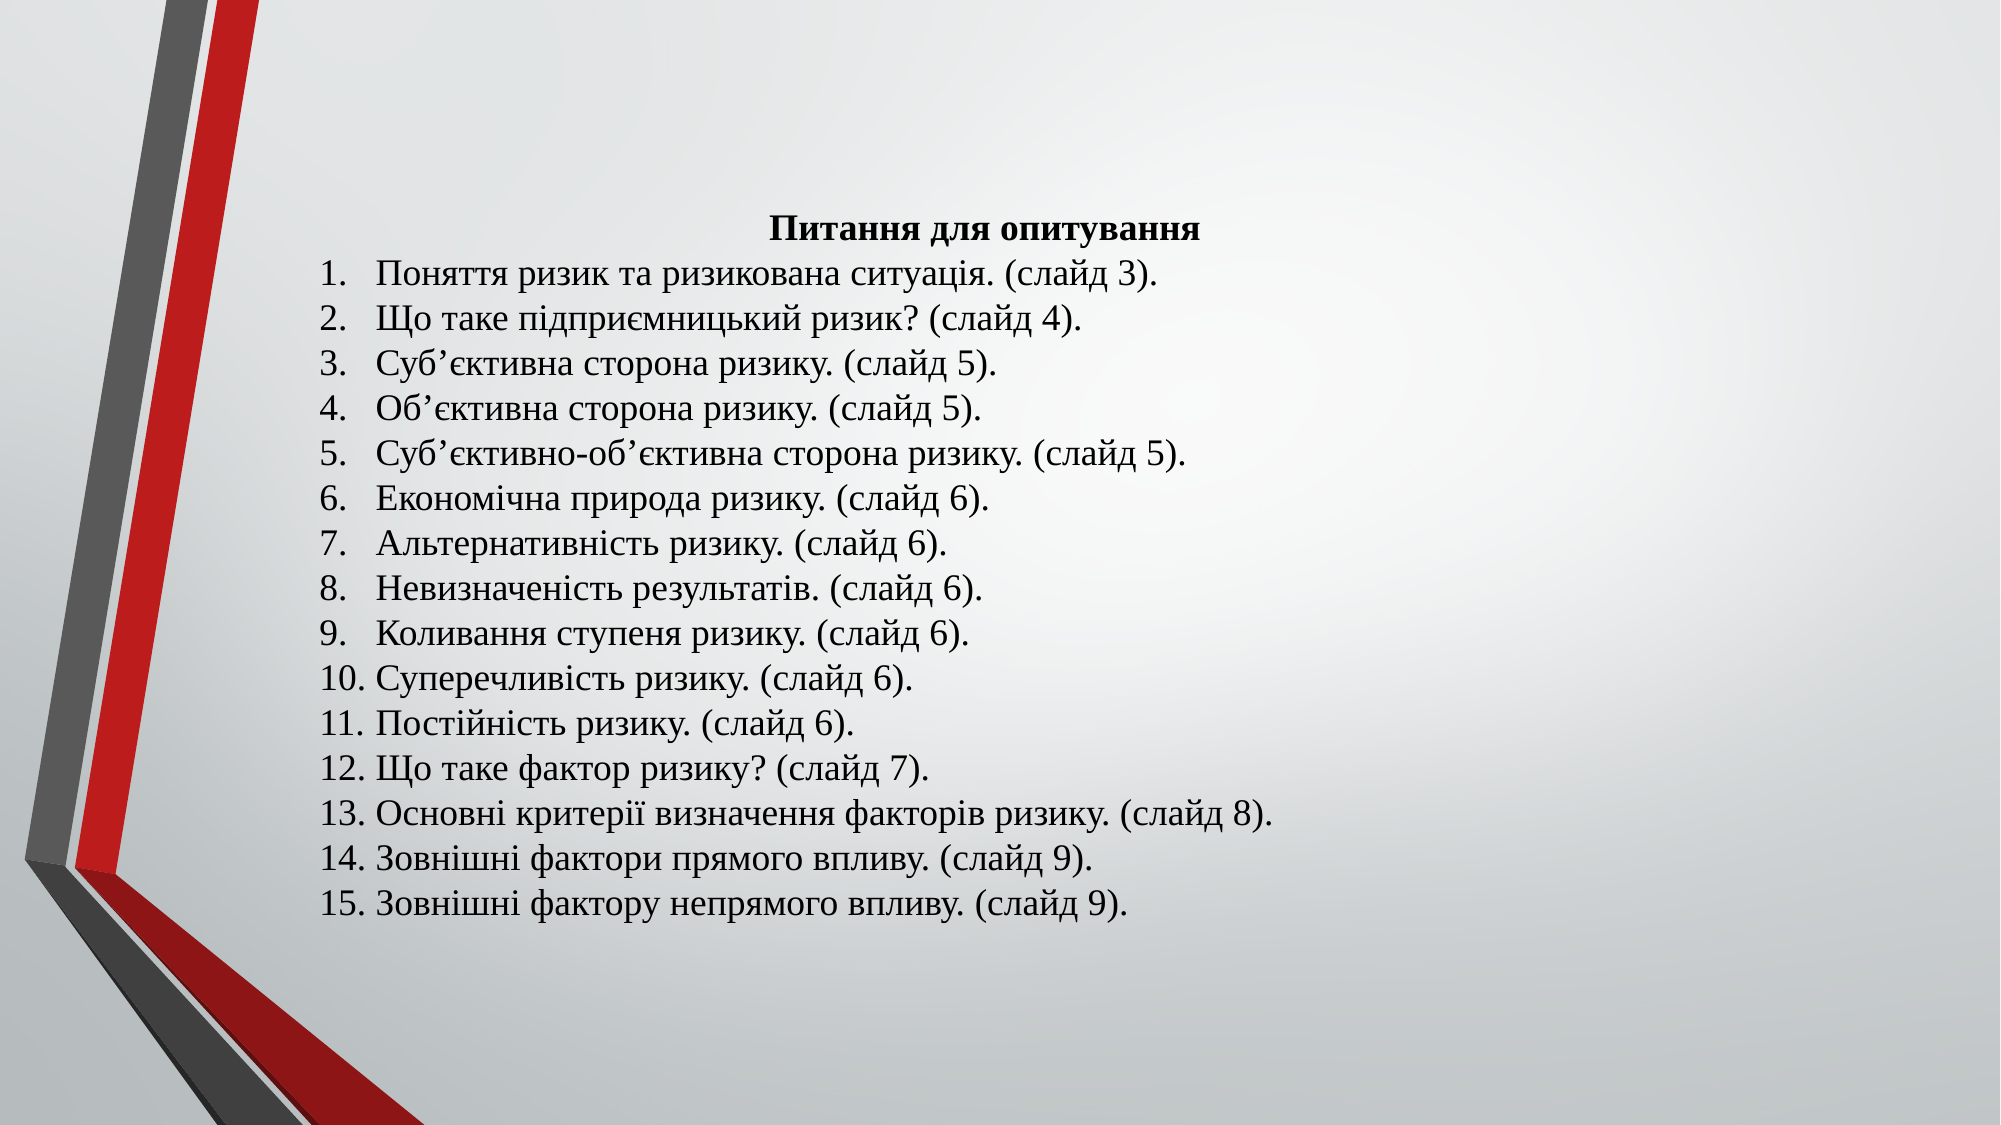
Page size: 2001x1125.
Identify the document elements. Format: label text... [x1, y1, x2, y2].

text_box Питання для опитування Поняття ризик та ризикована ситуація. (слайд 3). Що таке підприємницький ризик? (слайд 4). Суб’єктивна сторона ризику. (слайд 5). Об’єктивна сторона ризику. (слайд 5). Суб’єктивно-об’єктивна сторона ризику. (слайд 5). Економічна природа ризику. (слайд 6). Альтернативність ризику. (слайд 6). Невизначеність результатів. (слайд 6). Коливання ступеня ризику. (слайд 6). Суперечливість ризику. (слайд 6). Постійність ризику. (слайд 6). Що таке фактор ризику? (слайд 7). Основні критерії визначення факторів ризику. (слайд 8). Зовнішні фактори прямого впливу. (слайд 9). Зовнішні фактору непрямого впливу. (слайд 9). [304, 196, 1666, 931]
